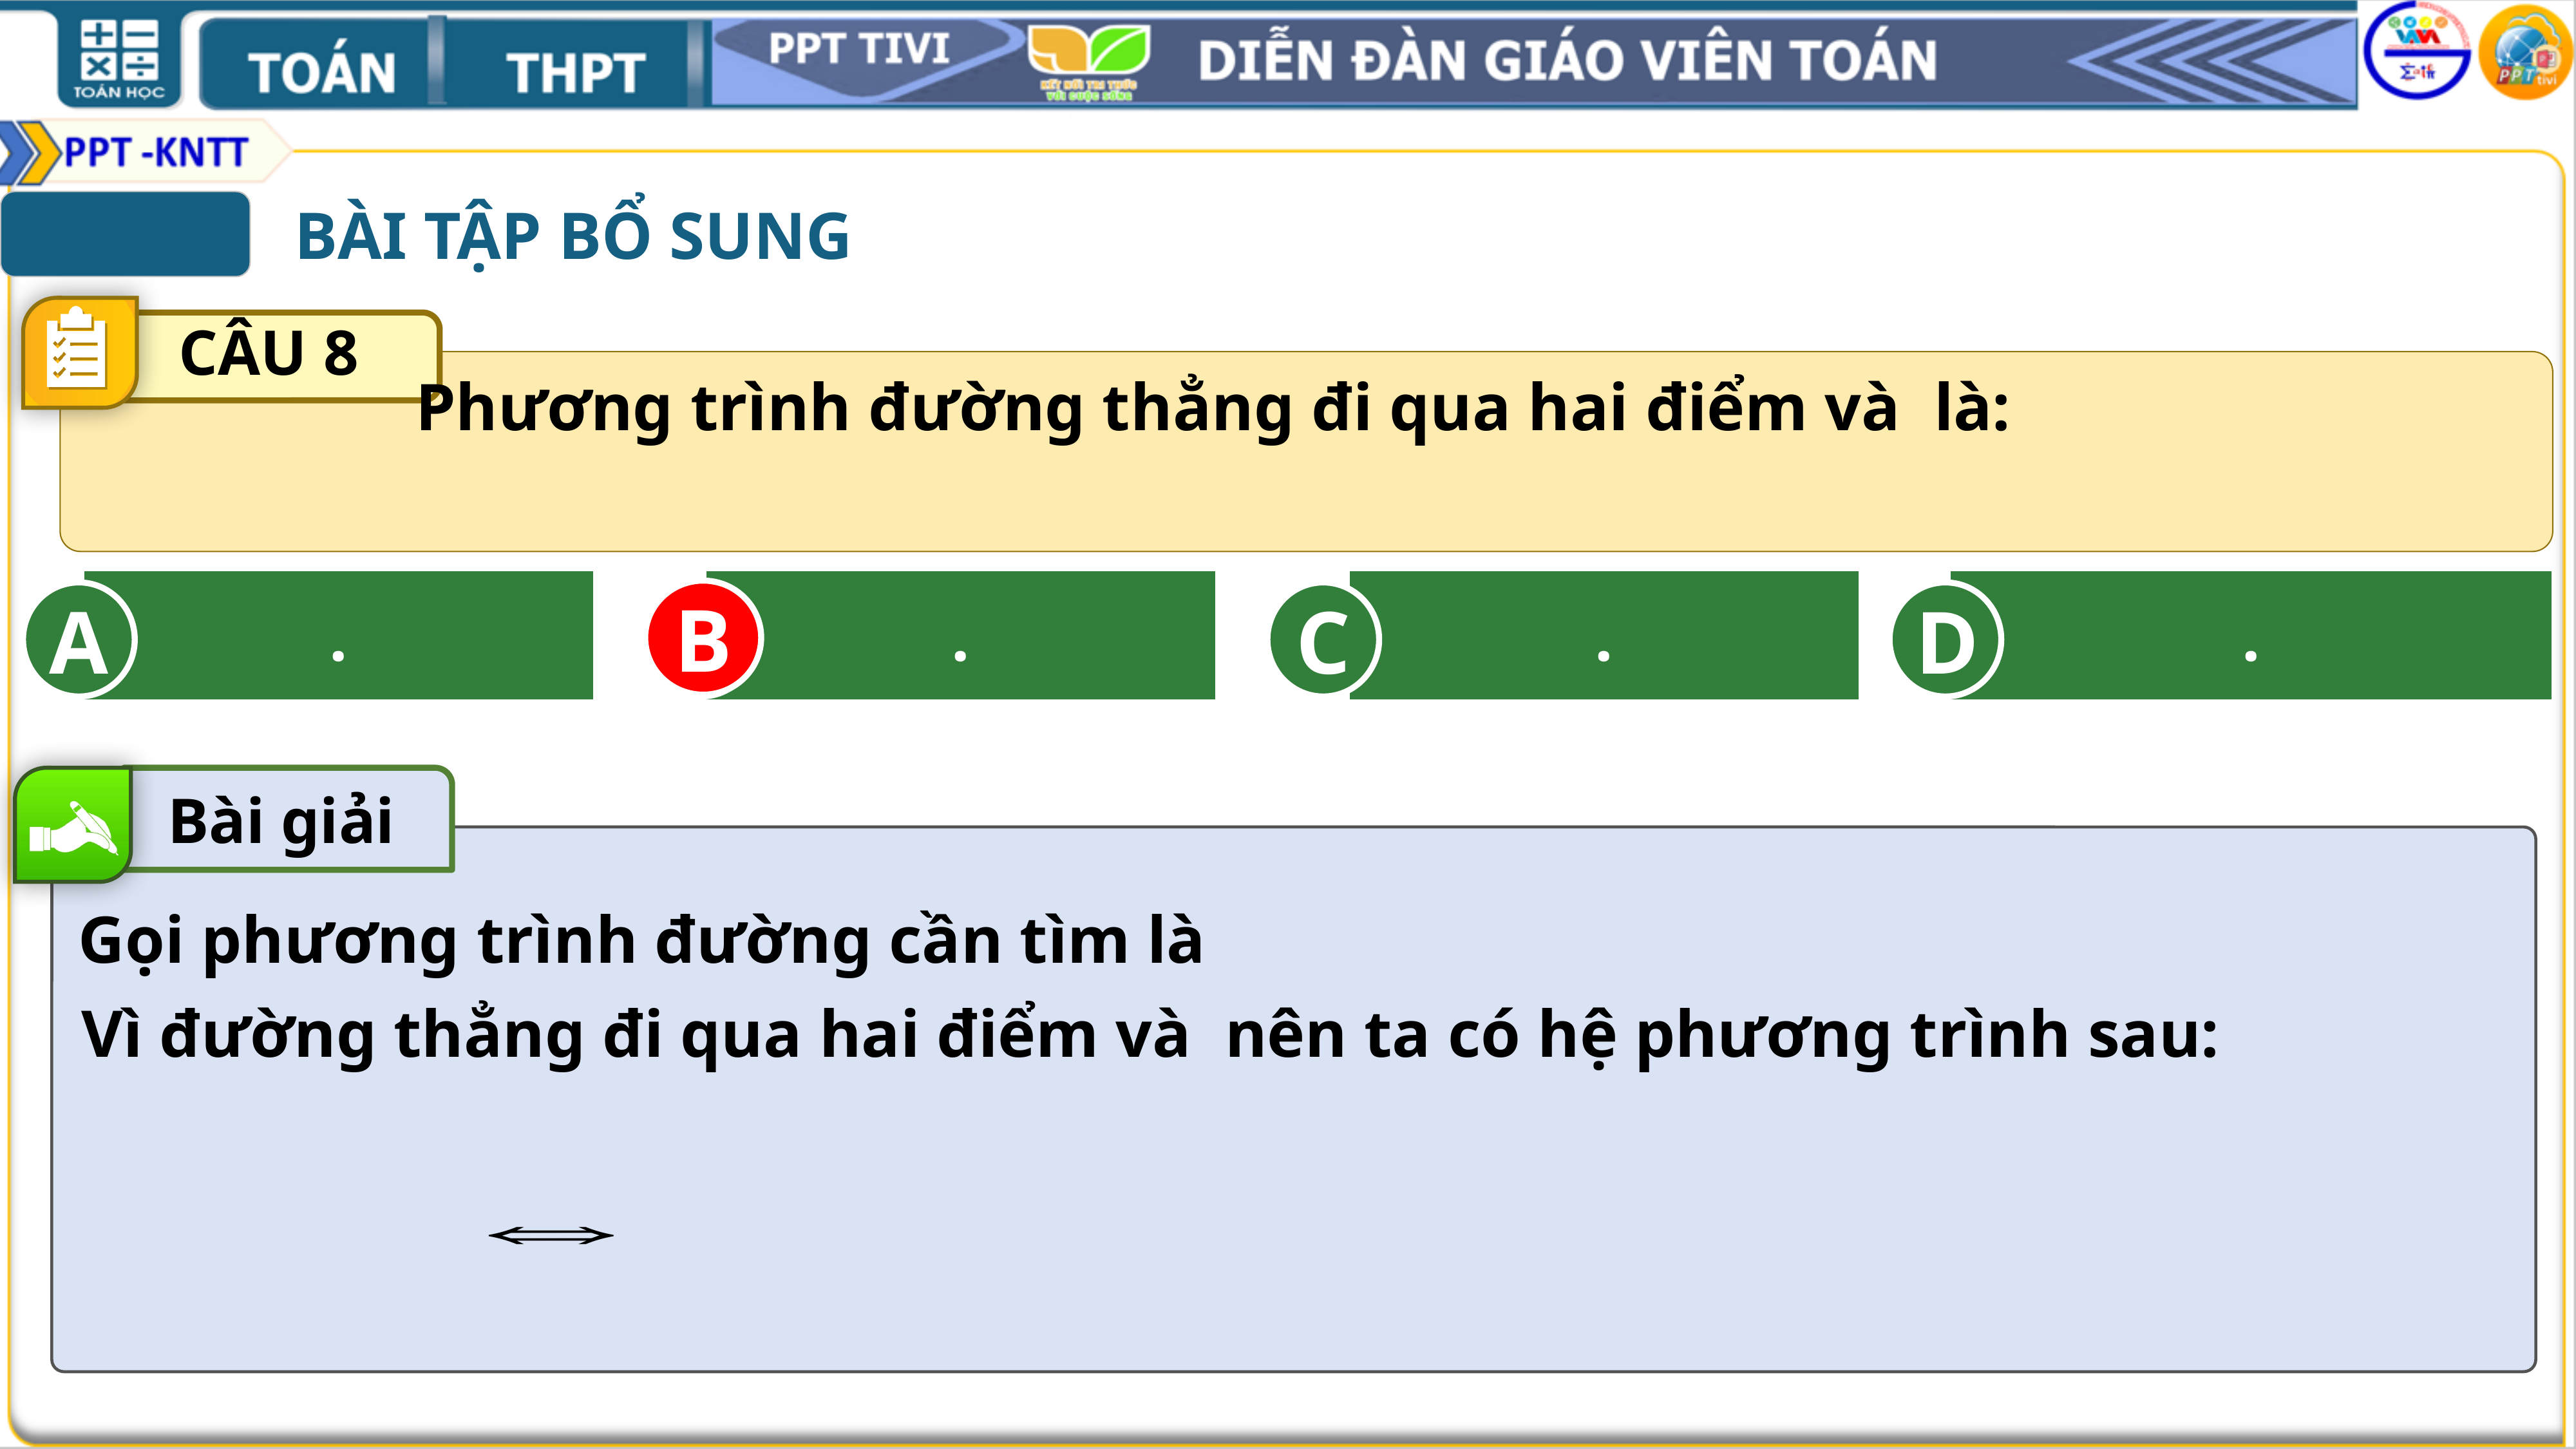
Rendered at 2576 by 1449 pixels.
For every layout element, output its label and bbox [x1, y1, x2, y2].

picture [0, 0, 2576, 1449]
text_box [0, 190, 2078, 278]
text_box [15, 768, 2536, 1372]
text_box [23, 569, 2553, 701]
text_box [23, 298, 2553, 552]
